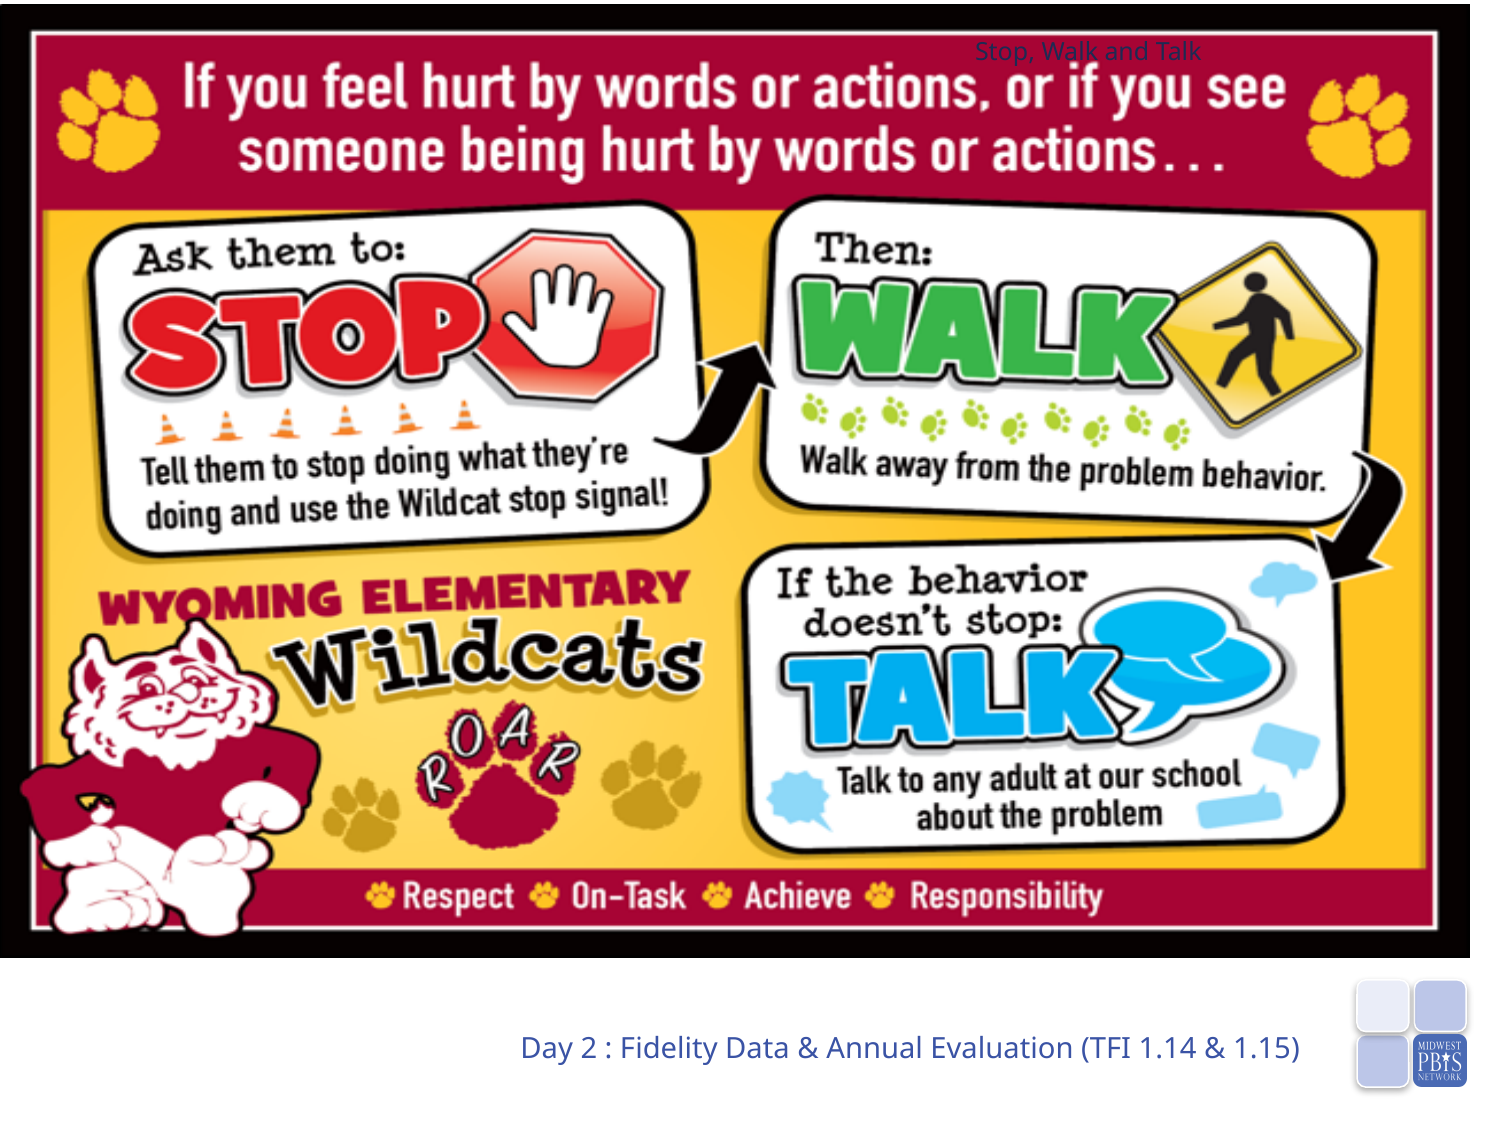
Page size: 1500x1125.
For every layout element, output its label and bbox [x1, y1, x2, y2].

picture [1413, 1034, 1467, 1087]
picture [0, 4, 1470, 958]
